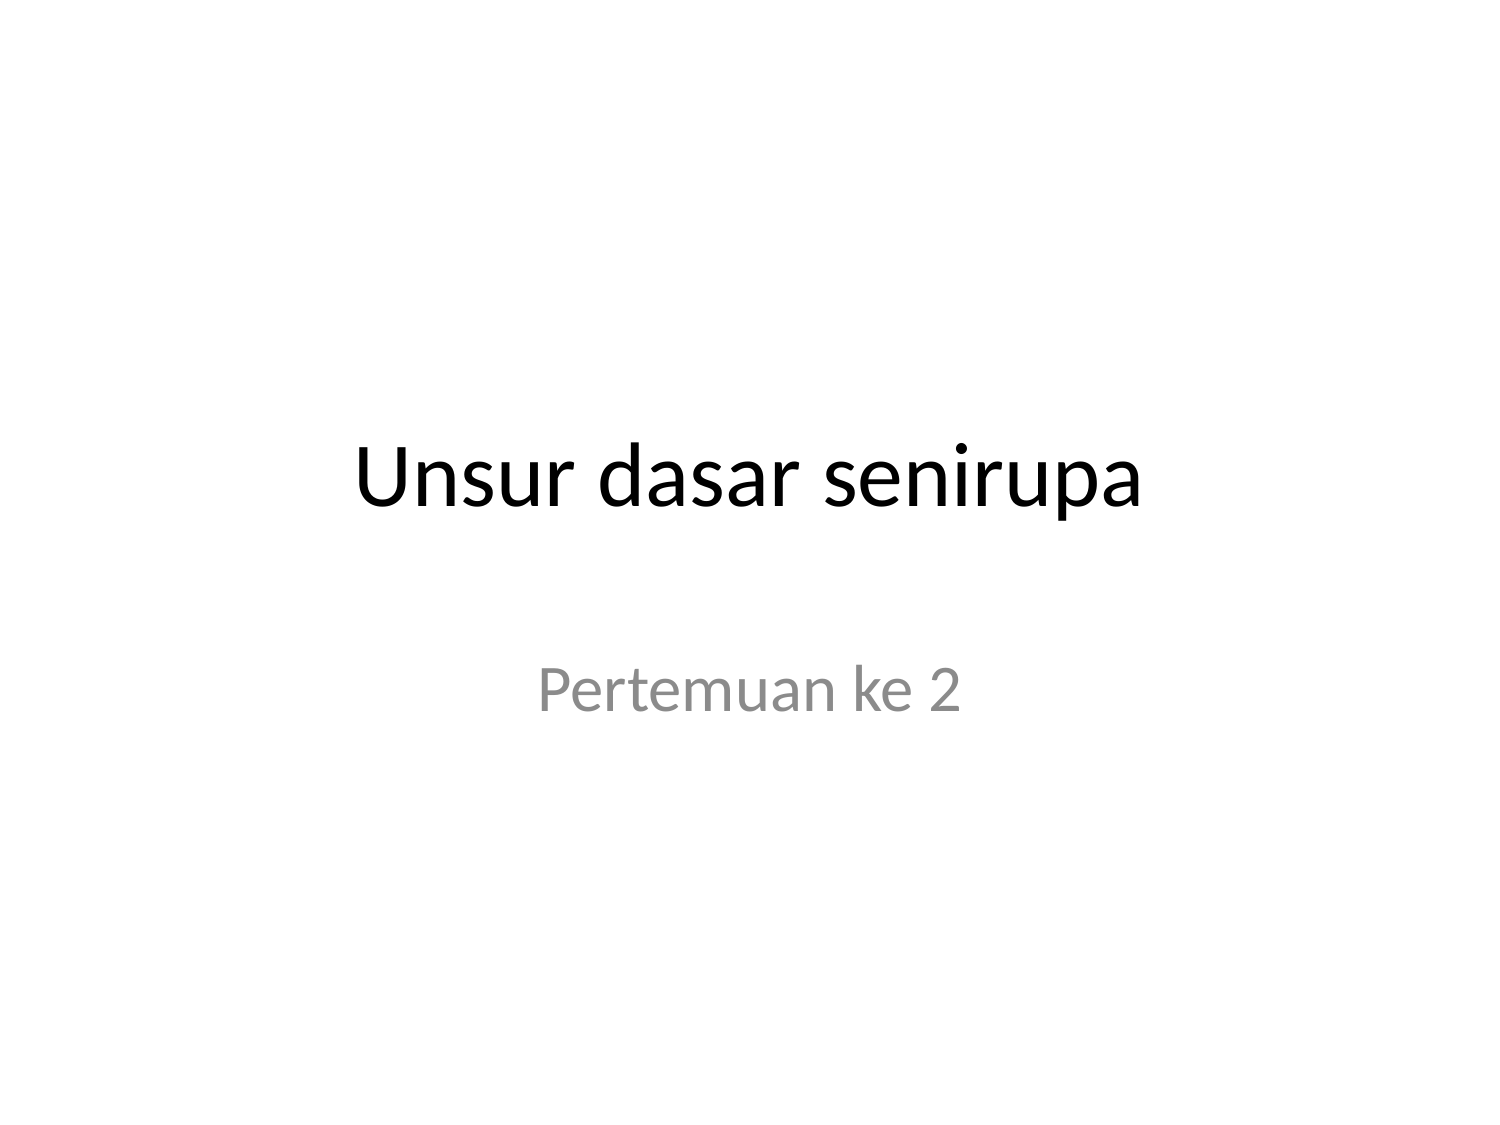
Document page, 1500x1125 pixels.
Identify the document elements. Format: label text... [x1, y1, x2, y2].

subtitle Pertemuan ke 2 [225, 637, 1275, 925]
title Unsur dasar senirupa [112, 349, 1388, 591]
